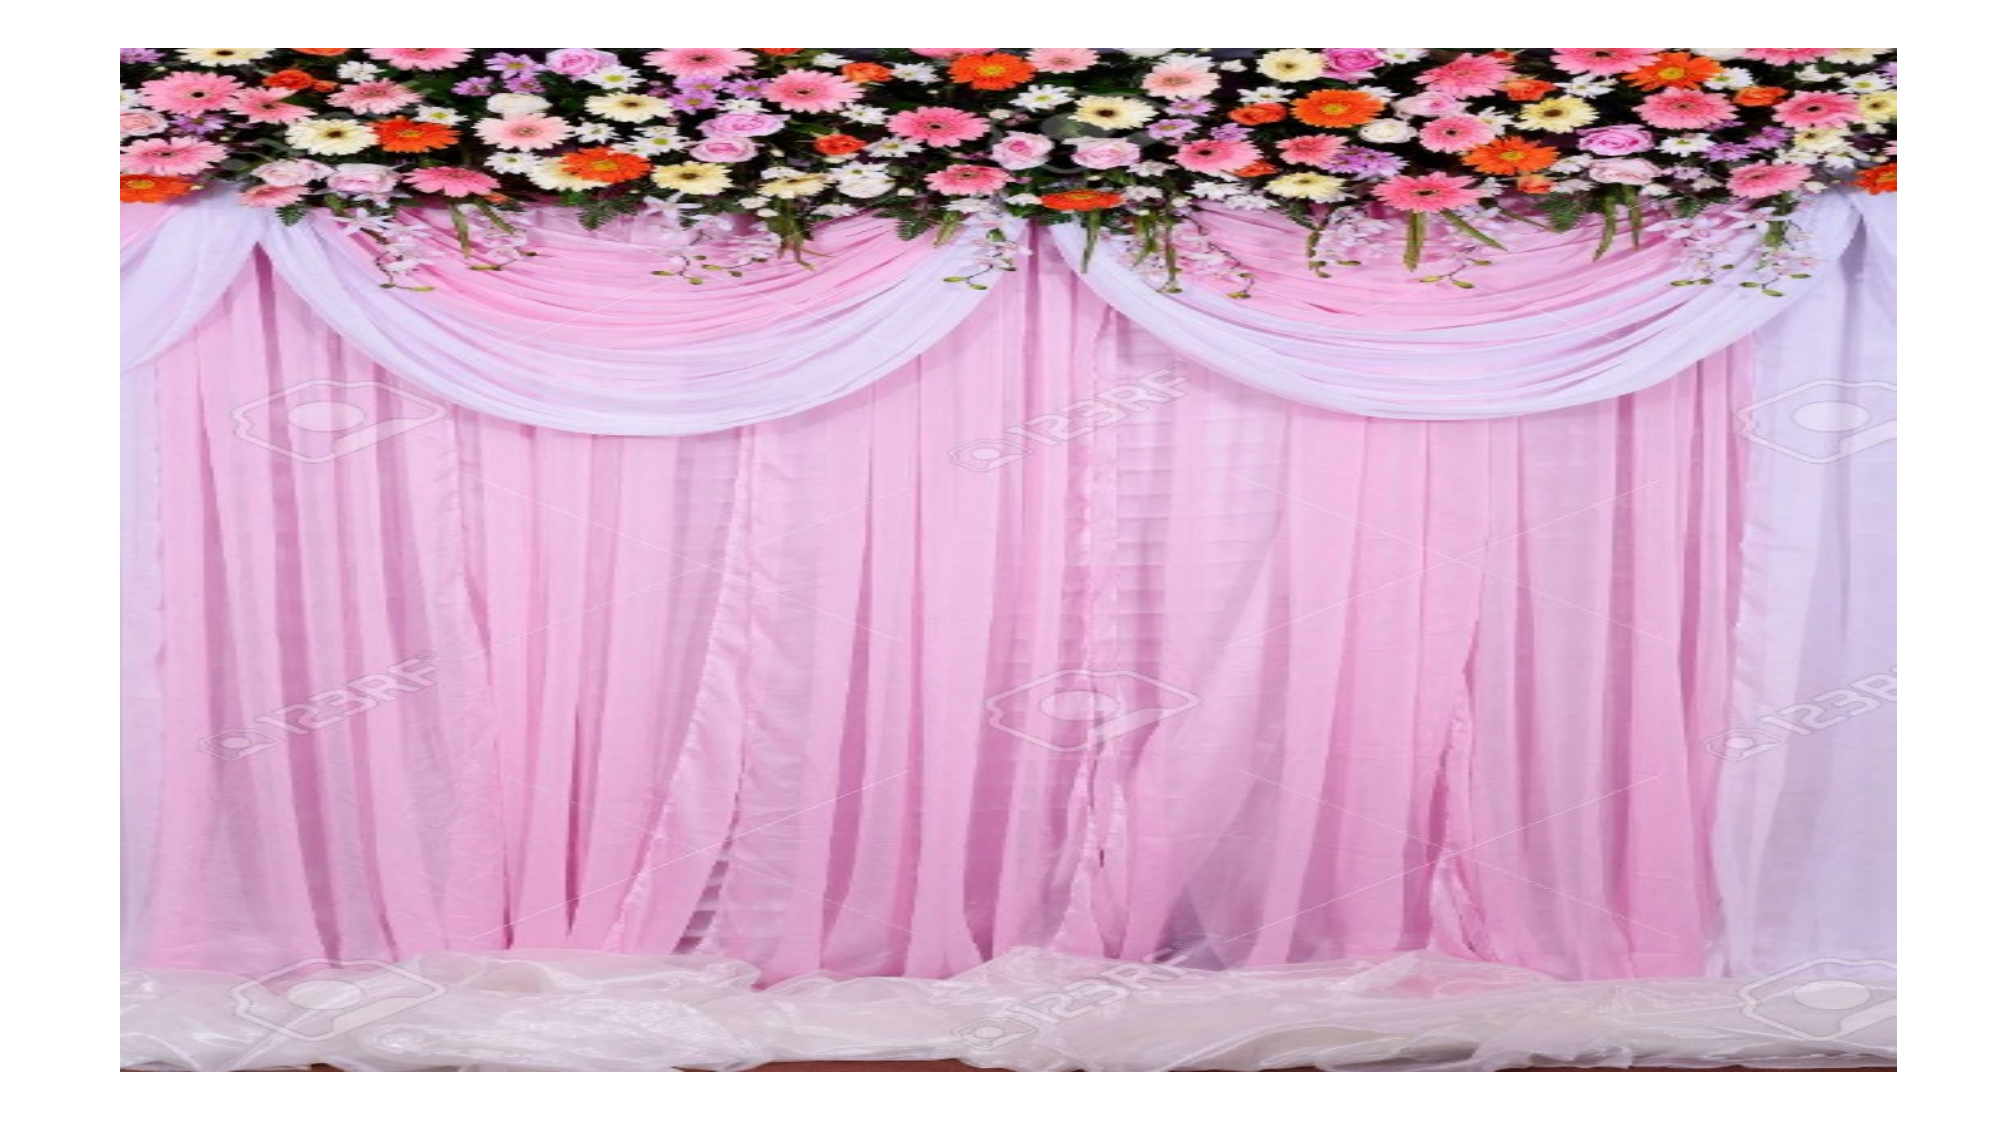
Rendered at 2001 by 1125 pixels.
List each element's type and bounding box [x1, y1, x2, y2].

picture [120, 48, 1897, 1072]
